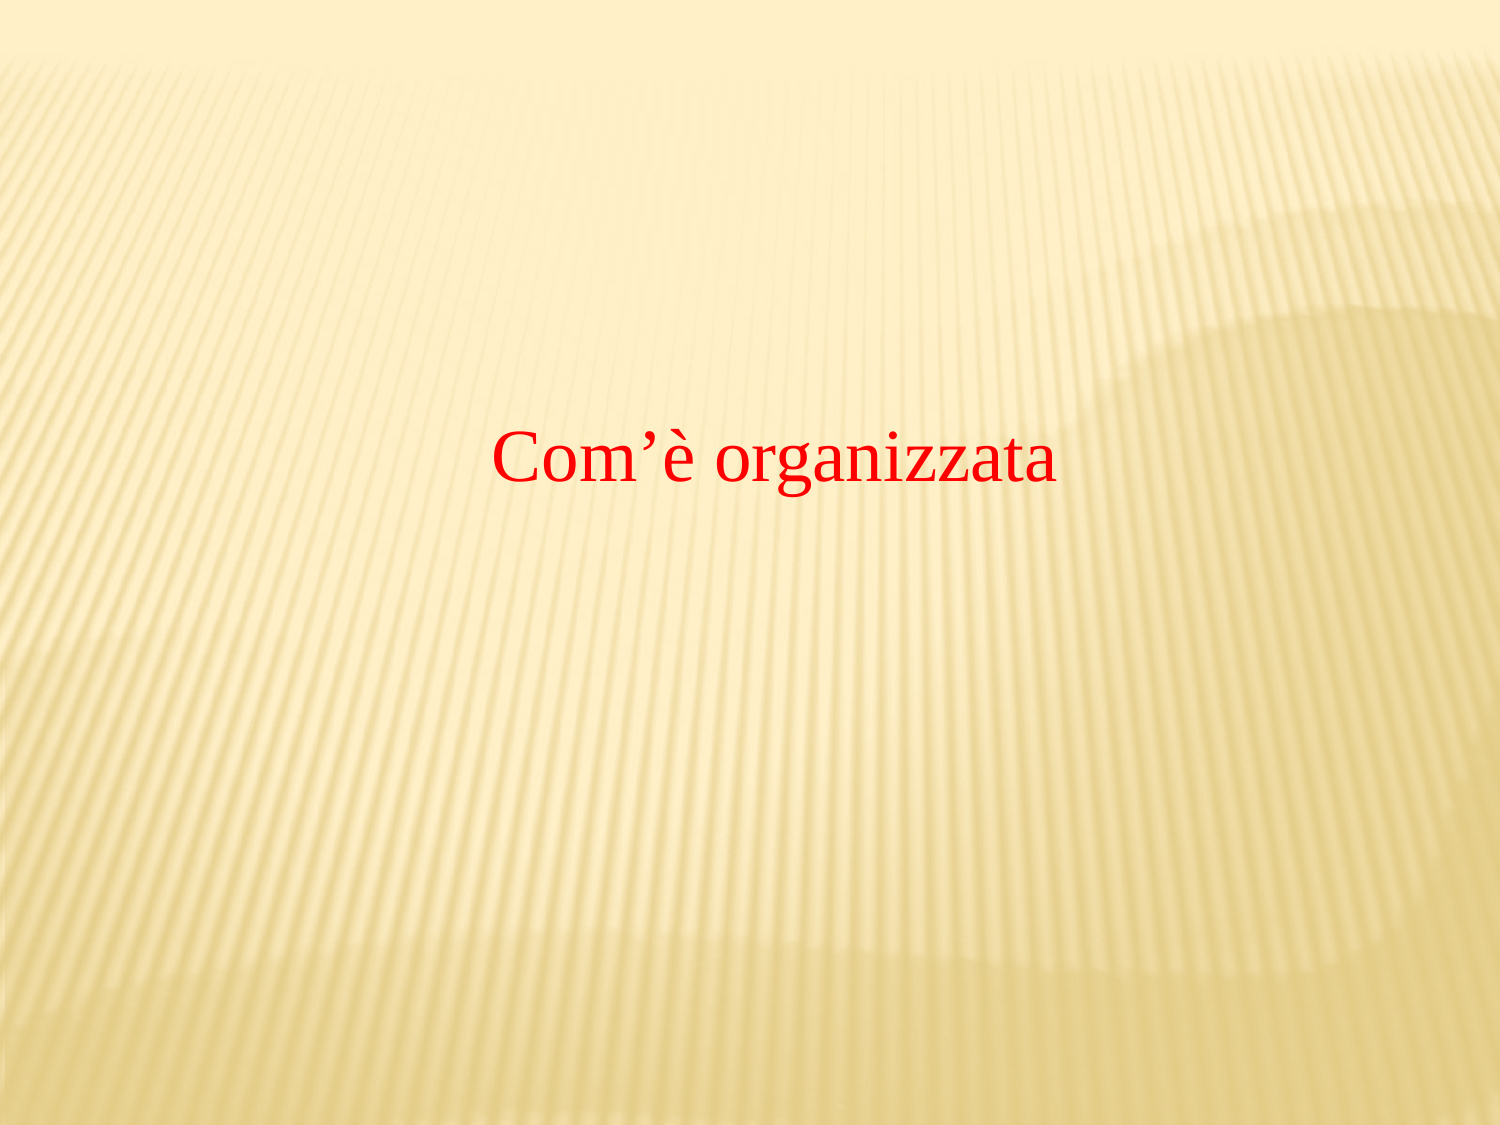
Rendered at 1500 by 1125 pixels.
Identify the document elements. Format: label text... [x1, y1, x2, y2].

text_box Com’è organizzata [234, 399, 1301, 542]
